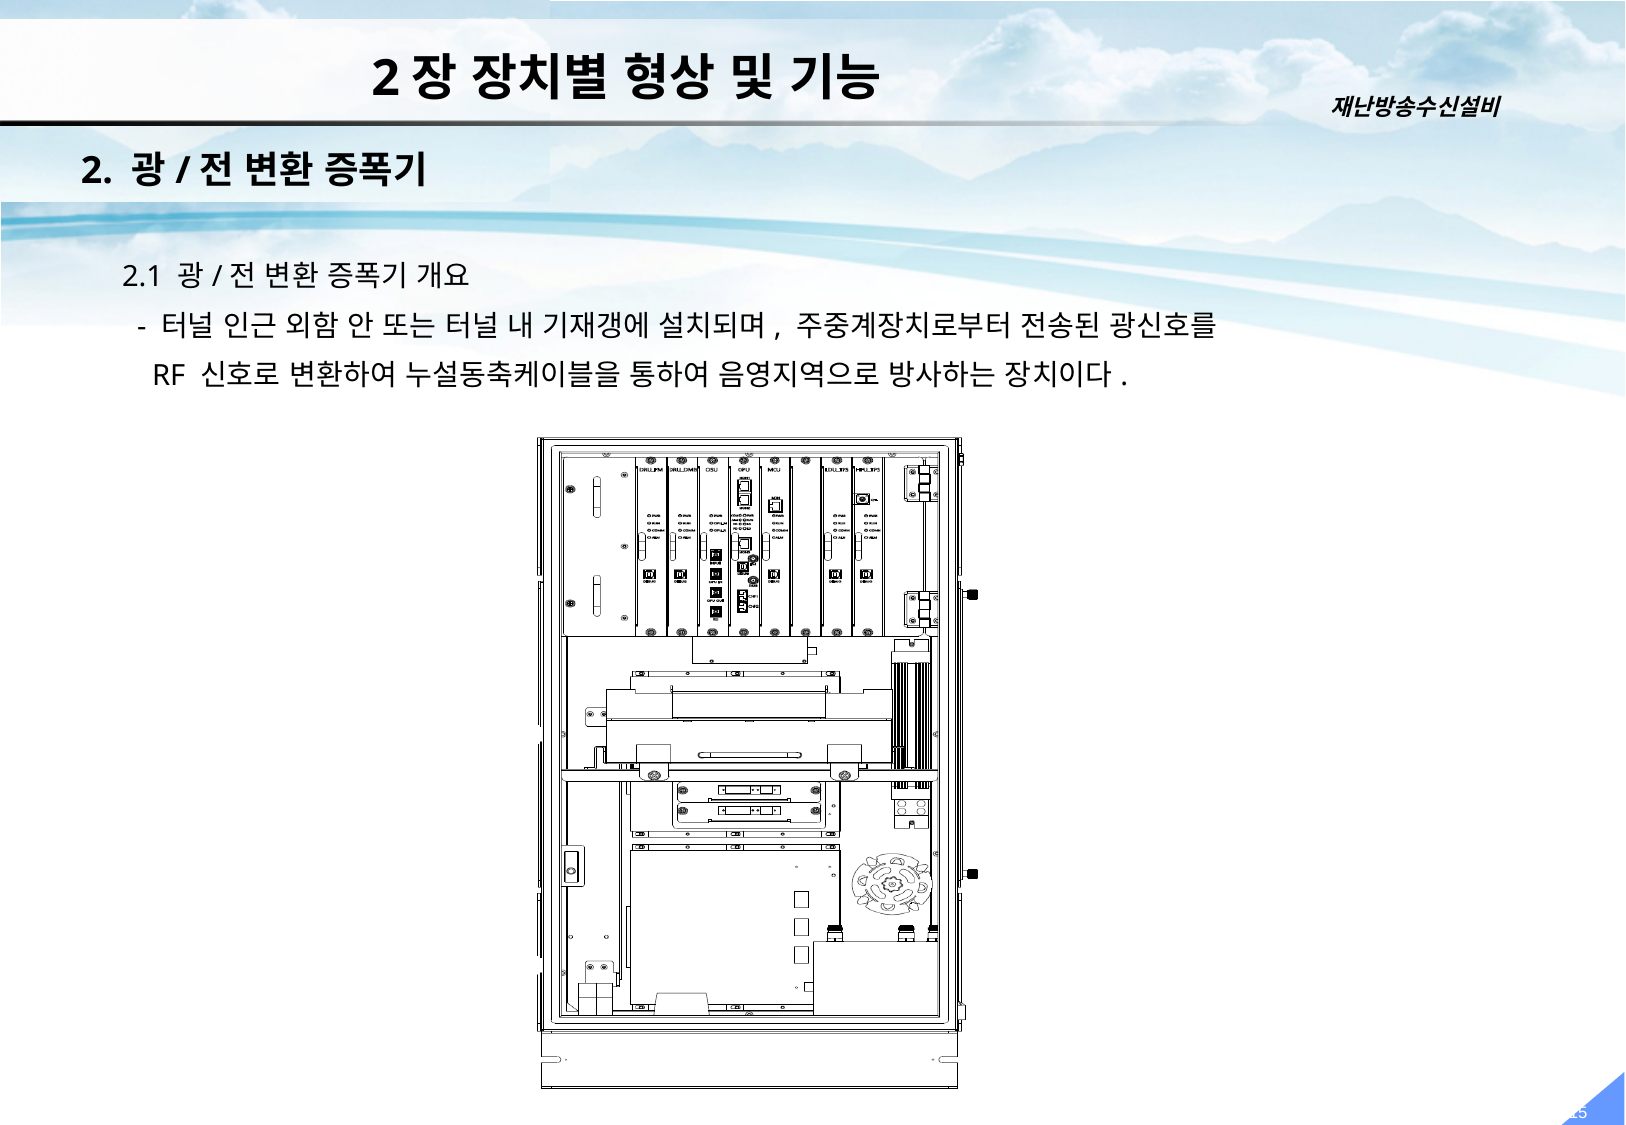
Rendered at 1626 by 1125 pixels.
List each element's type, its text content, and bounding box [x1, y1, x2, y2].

text_box 2.1 광/전 변환 증폭기 개요 - 터널 인근 외함 안 또는 터널 내 기재갱에 설치되며, 주중계장치로부터 전송된 광신호를 RF 신호로 변환하여 누설동축케이블을 통하여 음영지역으로 방사하는 장치이다. [97, 249, 1445, 400]
picture [531, 432, 985, 1093]
picture [0, 0, 1626, 430]
text_box 2. 광/전 변환 증폭기 [44, 138, 1392, 200]
text_box 2장 장치별 형상 및 기능 [356, 37, 897, 113]
